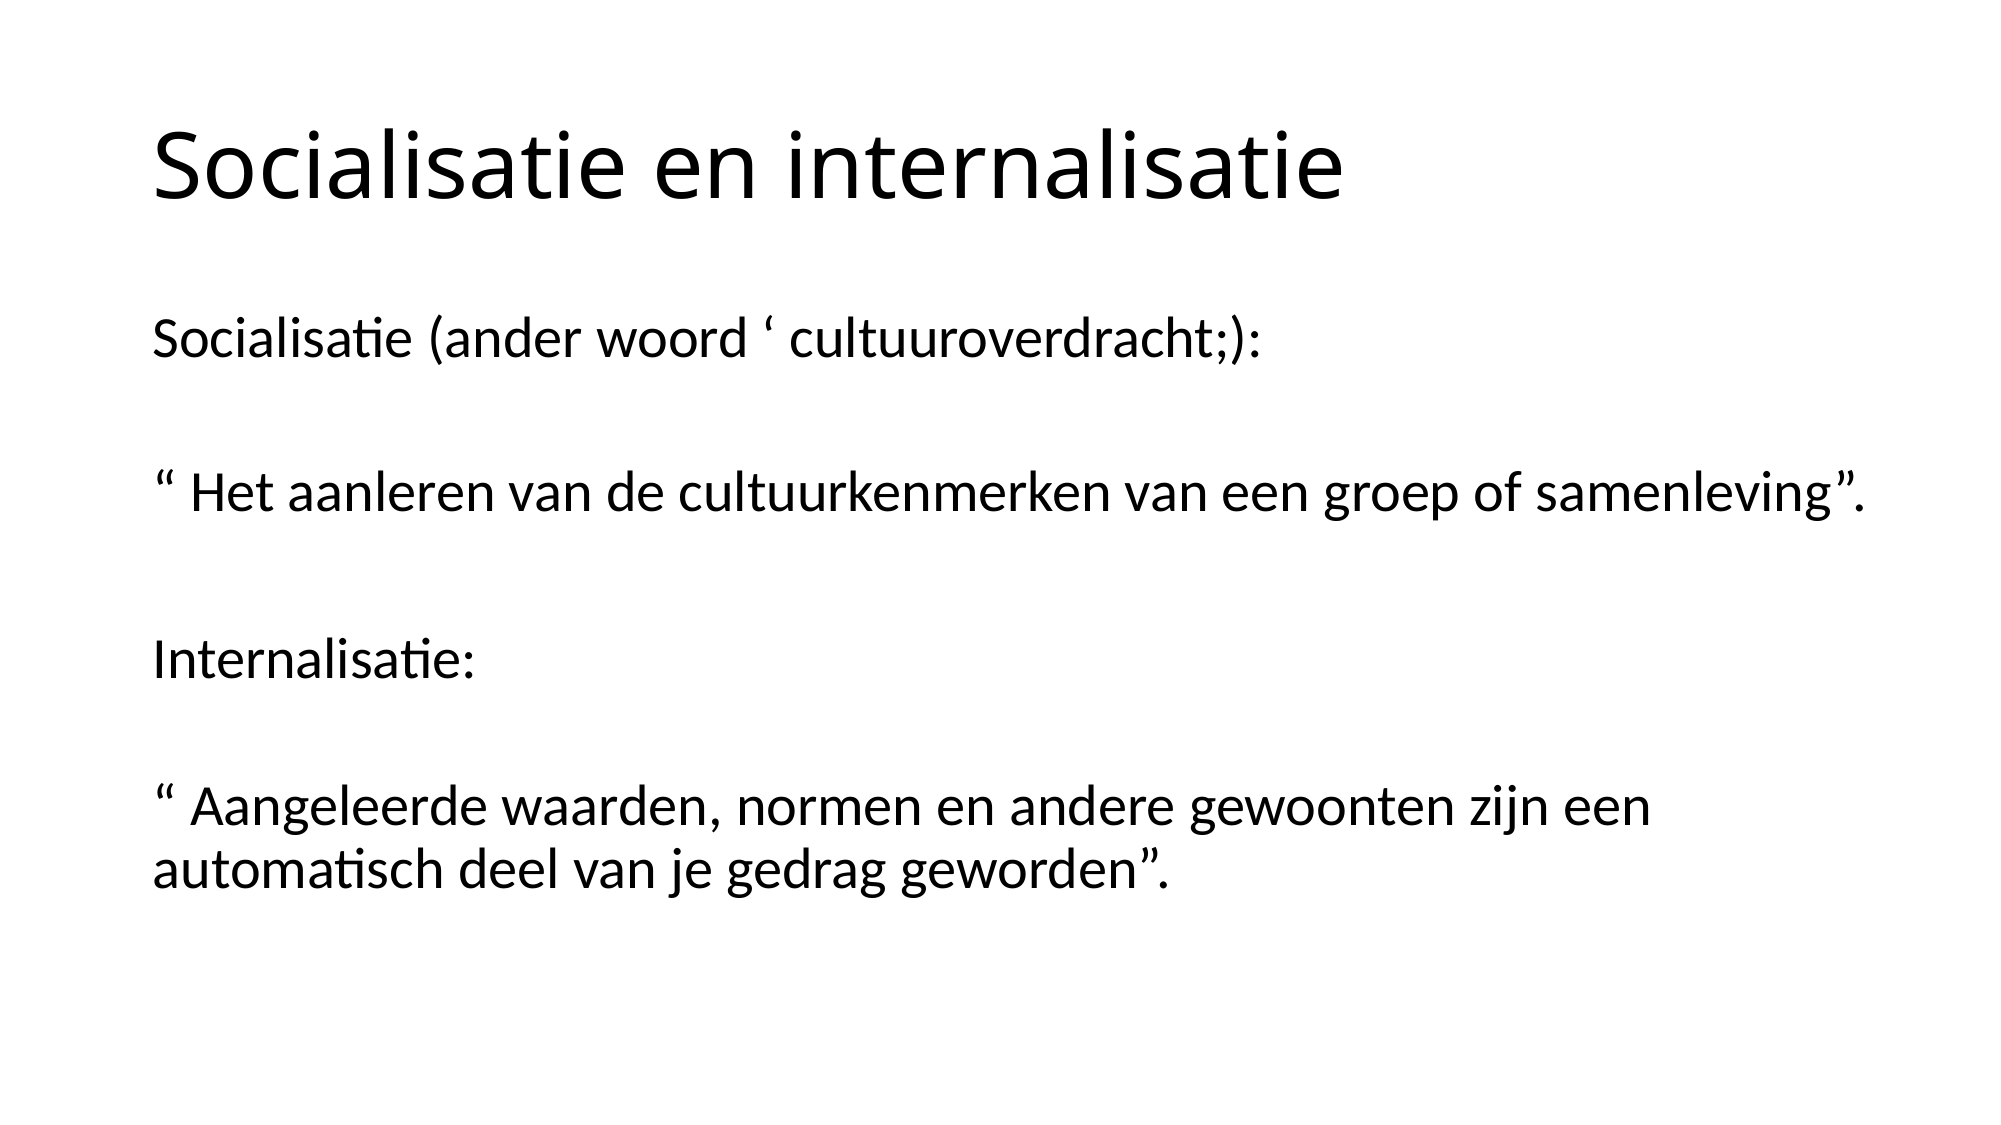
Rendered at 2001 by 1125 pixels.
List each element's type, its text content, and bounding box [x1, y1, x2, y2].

list Socialisatie (ander woord ‘ cultuuroverdracht;): “ Het aanleren van de cultuurkenmerken van een groep of samenleving”. Internalisatie: “ Aangeleerde waarden, normen en andere gewoonten zijn een automatisch deel van je gedrag geworden”. [137, 299, 1920, 1014]
title Socialisatie en internalisatie [137, 59, 1863, 278]
